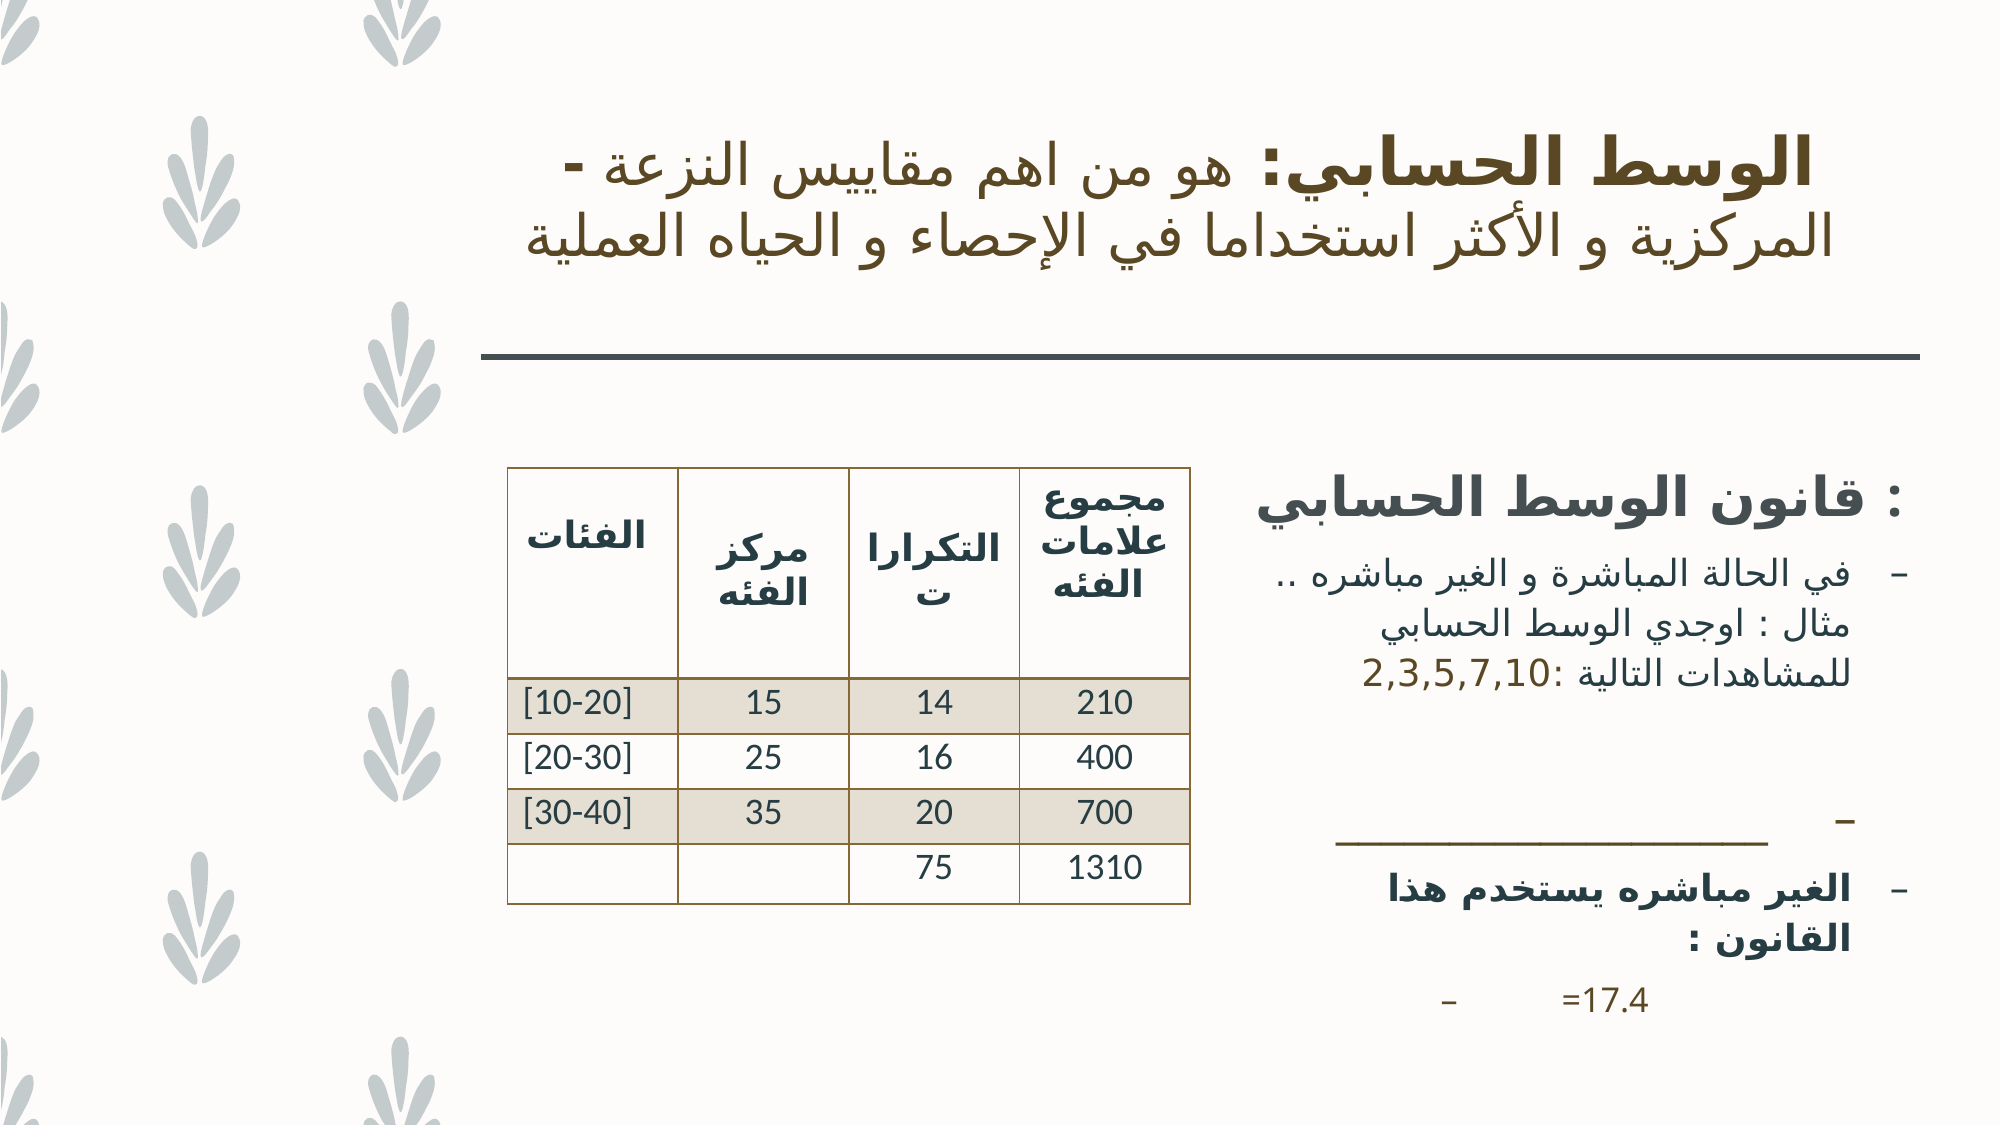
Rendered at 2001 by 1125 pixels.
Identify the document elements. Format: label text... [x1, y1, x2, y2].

title - الوسط الحسابي: هو من اهم مقاييس النزعة المركزية و الأكثر استخداما في الإحصاء و الحياه العملية [460, 34, 1920, 341]
